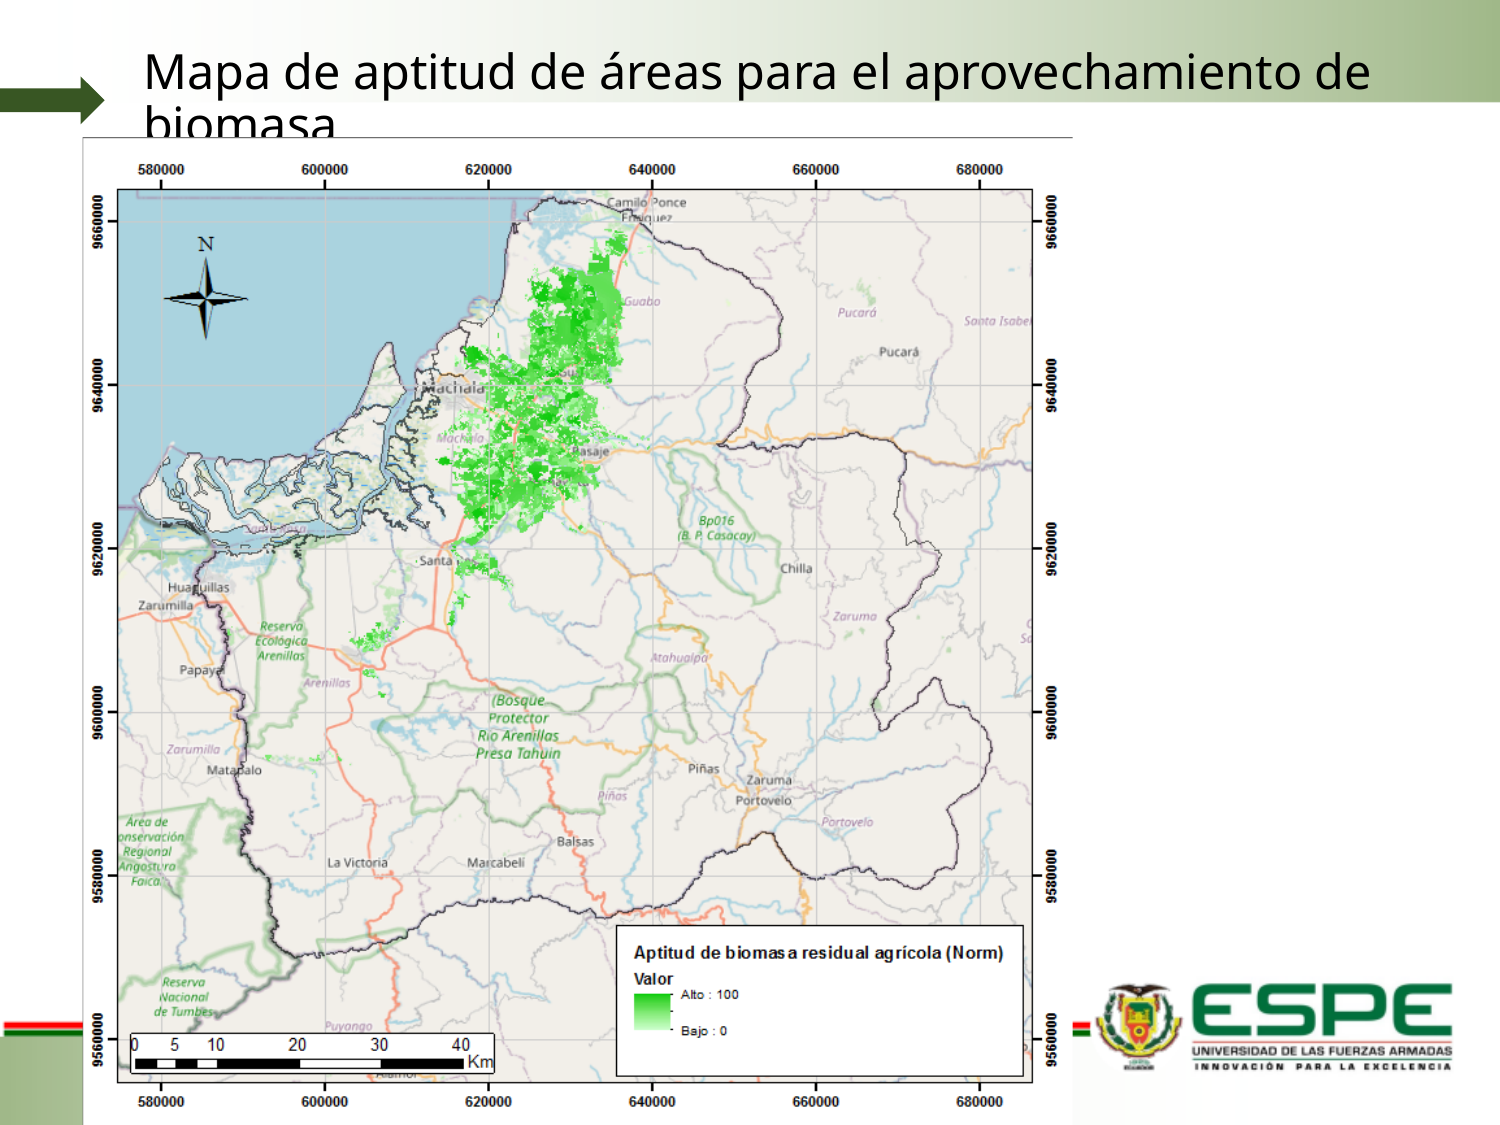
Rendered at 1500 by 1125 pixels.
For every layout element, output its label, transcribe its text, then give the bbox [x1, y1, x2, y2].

text_box [0, 76, 105, 125]
picture [82, 137, 1073, 1125]
text_box Mapa de aptitud de áreas para el aprovechamiento de biomasa [128, 40, 1475, 161]
